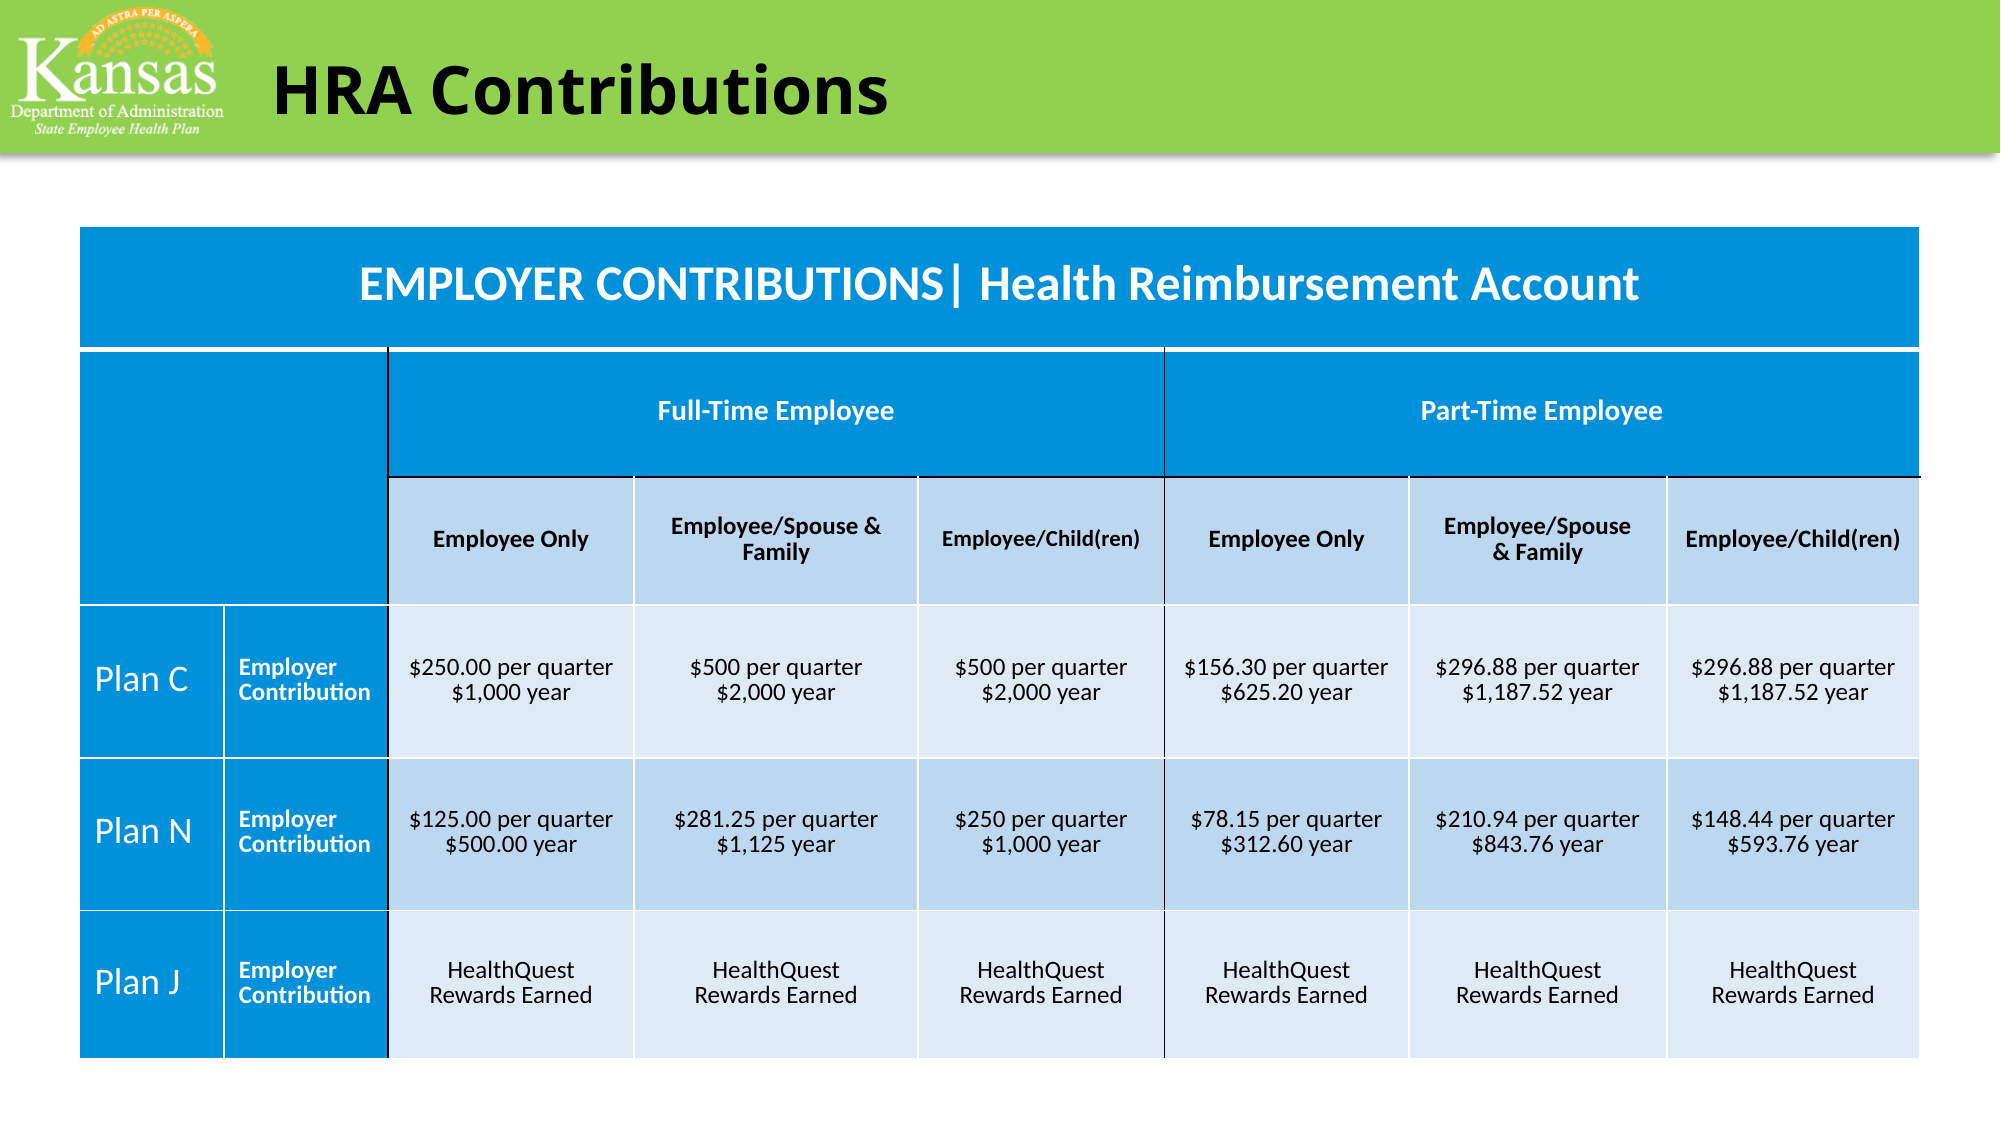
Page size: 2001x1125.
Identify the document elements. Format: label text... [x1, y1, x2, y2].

table_cell HealthQuest Rewards Earned [389, 911, 633, 1058]
text_box HRA Contributions [256, 24, 906, 136]
table_cell HealthQuest Rewards Earned [1410, 911, 1666, 1058]
table_cell HealthQuest Rewards Earned [1668, 911, 1919, 1058]
table_cell $148.44 per quarter $593.76 year [1668, 759, 1919, 910]
table_cell Employee/Spouse & Family [635, 478, 917, 604]
table_cell $210.94 per quarter $843.76 year [1410, 759, 1666, 910]
table_cell $156.30 per quarter $625.20 year [1165, 606, 1408, 757]
table_cell Plan N [80, 759, 223, 910]
table_cell $296.88 per quarter $1,187.52 year [1668, 606, 1919, 757]
table_cell $125.00 per quarter $500.00 year [389, 759, 633, 910]
text_box [0, 0, 2000, 154]
table_cell $500 per quarter $2,000 year [635, 606, 917, 757]
table_cell HealthQuest Rewards Earned [919, 911, 1164, 1058]
table_cell HealthQuest Rewards Earned [1165, 911, 1408, 1058]
table_cell $250 per quarter $1,000 year [919, 759, 1164, 910]
table_cell $500 per quarter $2,000 year [919, 606, 1164, 757]
table_cell Employee Only [1165, 478, 1408, 604]
table_cell Employee/Spouse & Family [1410, 478, 1666, 604]
table_cell Employee/Child(ren) [1668, 478, 1919, 604]
table_cell Employer Contribution [225, 911, 387, 1058]
table_cell Employer Contribution [225, 759, 387, 910]
table_cell $296.88 per quarter $1,187.52 year [1410, 606, 1666, 757]
table_cell Part-Time Employee [1165, 352, 1919, 476]
table_cell [80, 352, 387, 604]
table_cell Employer Contribution [225, 606, 387, 757]
table_cell Employee Only [389, 478, 633, 604]
picture [11, 7, 224, 137]
table_cell Full-Time Employee [389, 352, 1164, 476]
table_header EMPLOYER CONTRIBUTIONS| Health Reimbursement Account [80, 227, 1919, 347]
table_cell Plan J [80, 911, 223, 1058]
table_cell Plan C [80, 606, 223, 757]
table_cell Employee/Child(ren) [919, 478, 1164, 604]
table_cell $78.15 per quarter $312.60 year [1165, 759, 1408, 910]
table_cell $281.25 per quarter $1,125 year [635, 759, 917, 910]
table_cell $250.00 per quarter $1,000 year [389, 606, 633, 757]
table_cell HealthQuest Rewards Earned [635, 911, 917, 1058]
